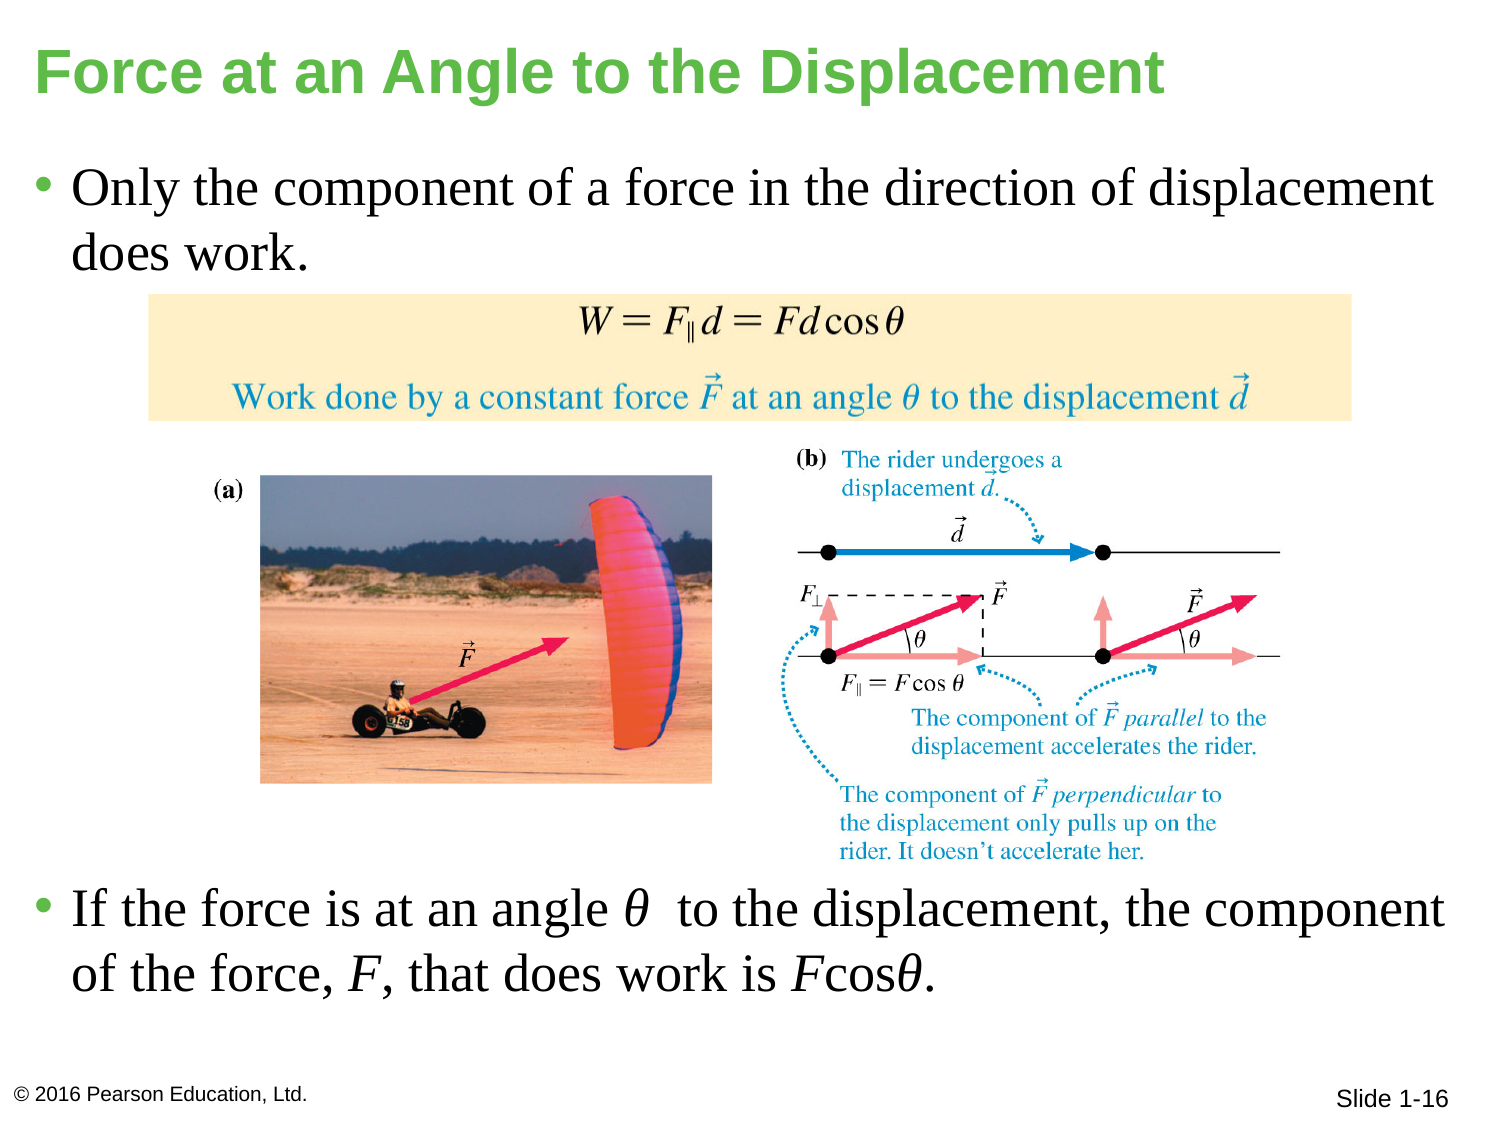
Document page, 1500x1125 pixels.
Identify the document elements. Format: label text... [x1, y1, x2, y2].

picture [209, 470, 716, 788]
picture [148, 294, 1352, 421]
title Force at an Angle to the Displacement [19, 31, 1464, 143]
picture [776, 443, 1284, 864]
slide_number © 2016 Pearson Education, Ltd. [0, 1063, 405, 1124]
list Only the component of a force in the direction of displacement does work. If the force is at an angle θ to the displacement, the component of the force, F, that does work is Fcosθ. [19, 143, 1464, 1014]
